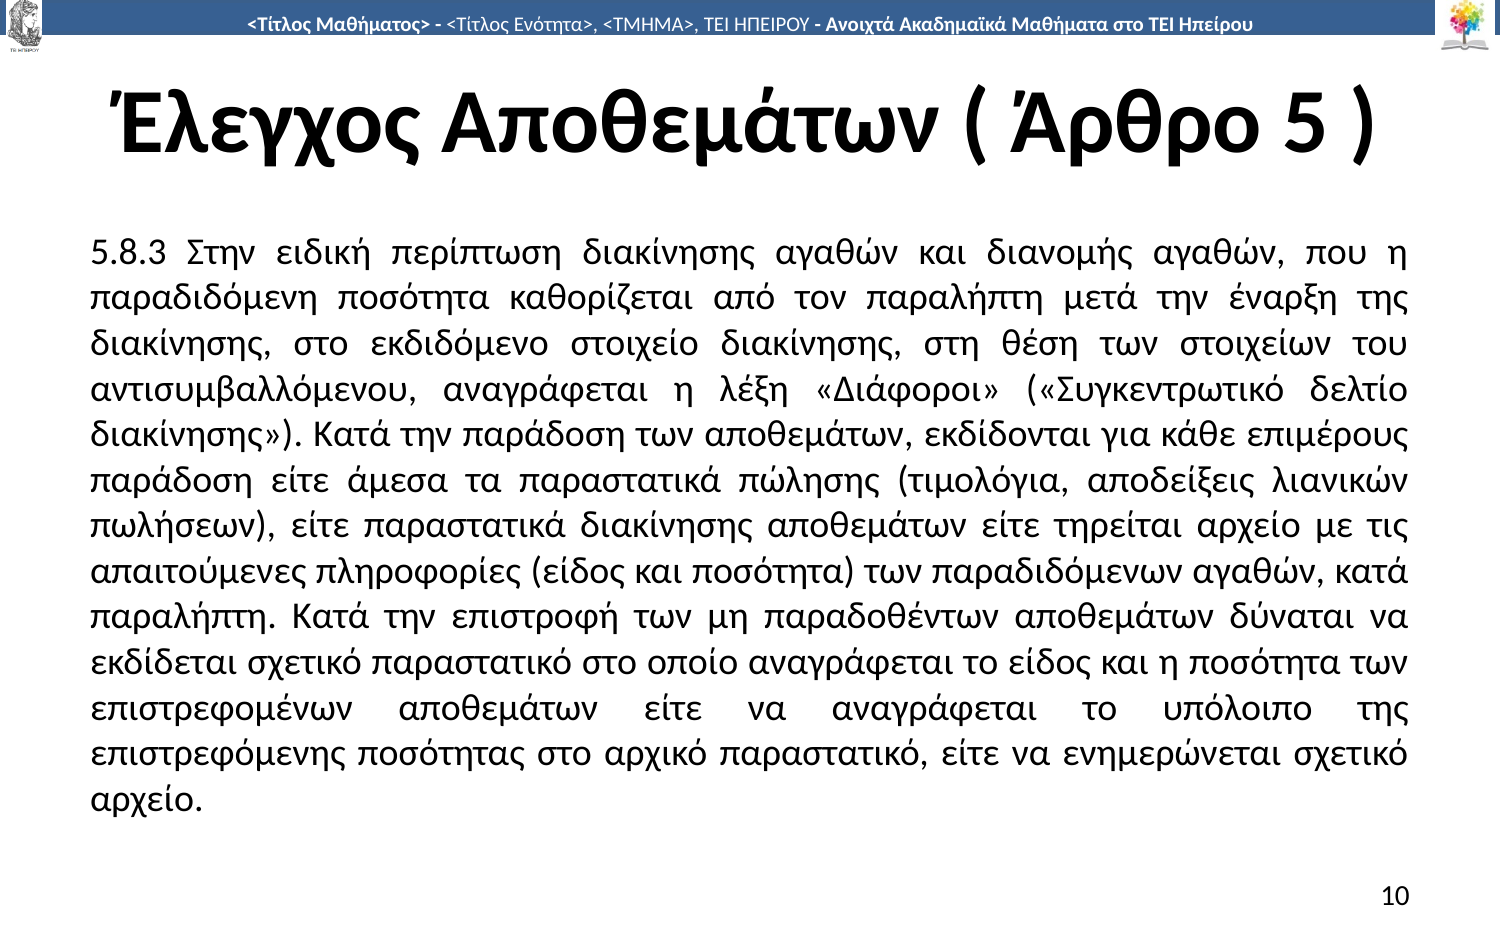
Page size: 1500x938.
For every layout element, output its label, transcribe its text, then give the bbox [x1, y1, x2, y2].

title Έλεγχος Αποθεμάτων ( Άρθρο 5 ) [75, 37, 1425, 194]
slide_number 10 [1074, 868, 1425, 919]
picture [6, 0, 42, 54]
picture [1435, 0, 1495, 52]
list 5.8.3 Στην ειδική περίπτωση διακίνησης αγαθών και διανομής αγαθών, που η παραδιδόμενη ποσότητα καθορίζεται από τον παραλήπτη μετά την έναρξη της διακίνησης, στο εκδιδόμενο στοιχείο διακίνησης, στη θέση των στοιχείων του αντισυμβαλλόμενου, αναγράφεται η λέξη «Διάφοροι» («Συγκεντρωτικό δελτίο διακίνησης»). Κατά την παράδοση των αποθεμάτων, εκδίδονται για κάθε επιμέρους παράδοση είτε άμεσα τα παραστατικά πώλησης (τιμολόγια, αποδείξεις λιανικών πωλήσεων), είτε παραστατικά διακίνησης αποθεμάτων είτε τηρείται αρχείο με τις απαιτούμενες πληροφορίες (είδος και ποσότητα) των παραδιδόμενων αγαθών, κατά παραλήπτη. Κατά την επιστροφή των μη παραδοθέντων αποθεμάτων δύναται να εκδίδεται σχετικό παραστατικό στο οποίο αναγράφεται το είδος και η ποσότητα των επιστρεφομένων αποθεμάτων είτε να αναγράφεται το υπόλοιπο της επιστρεφόμενης ποσότητας στο αρχικό παραστατικό, είτε να ενημερώνεται σχετικό αρχείο. [75, 218, 1425, 838]
